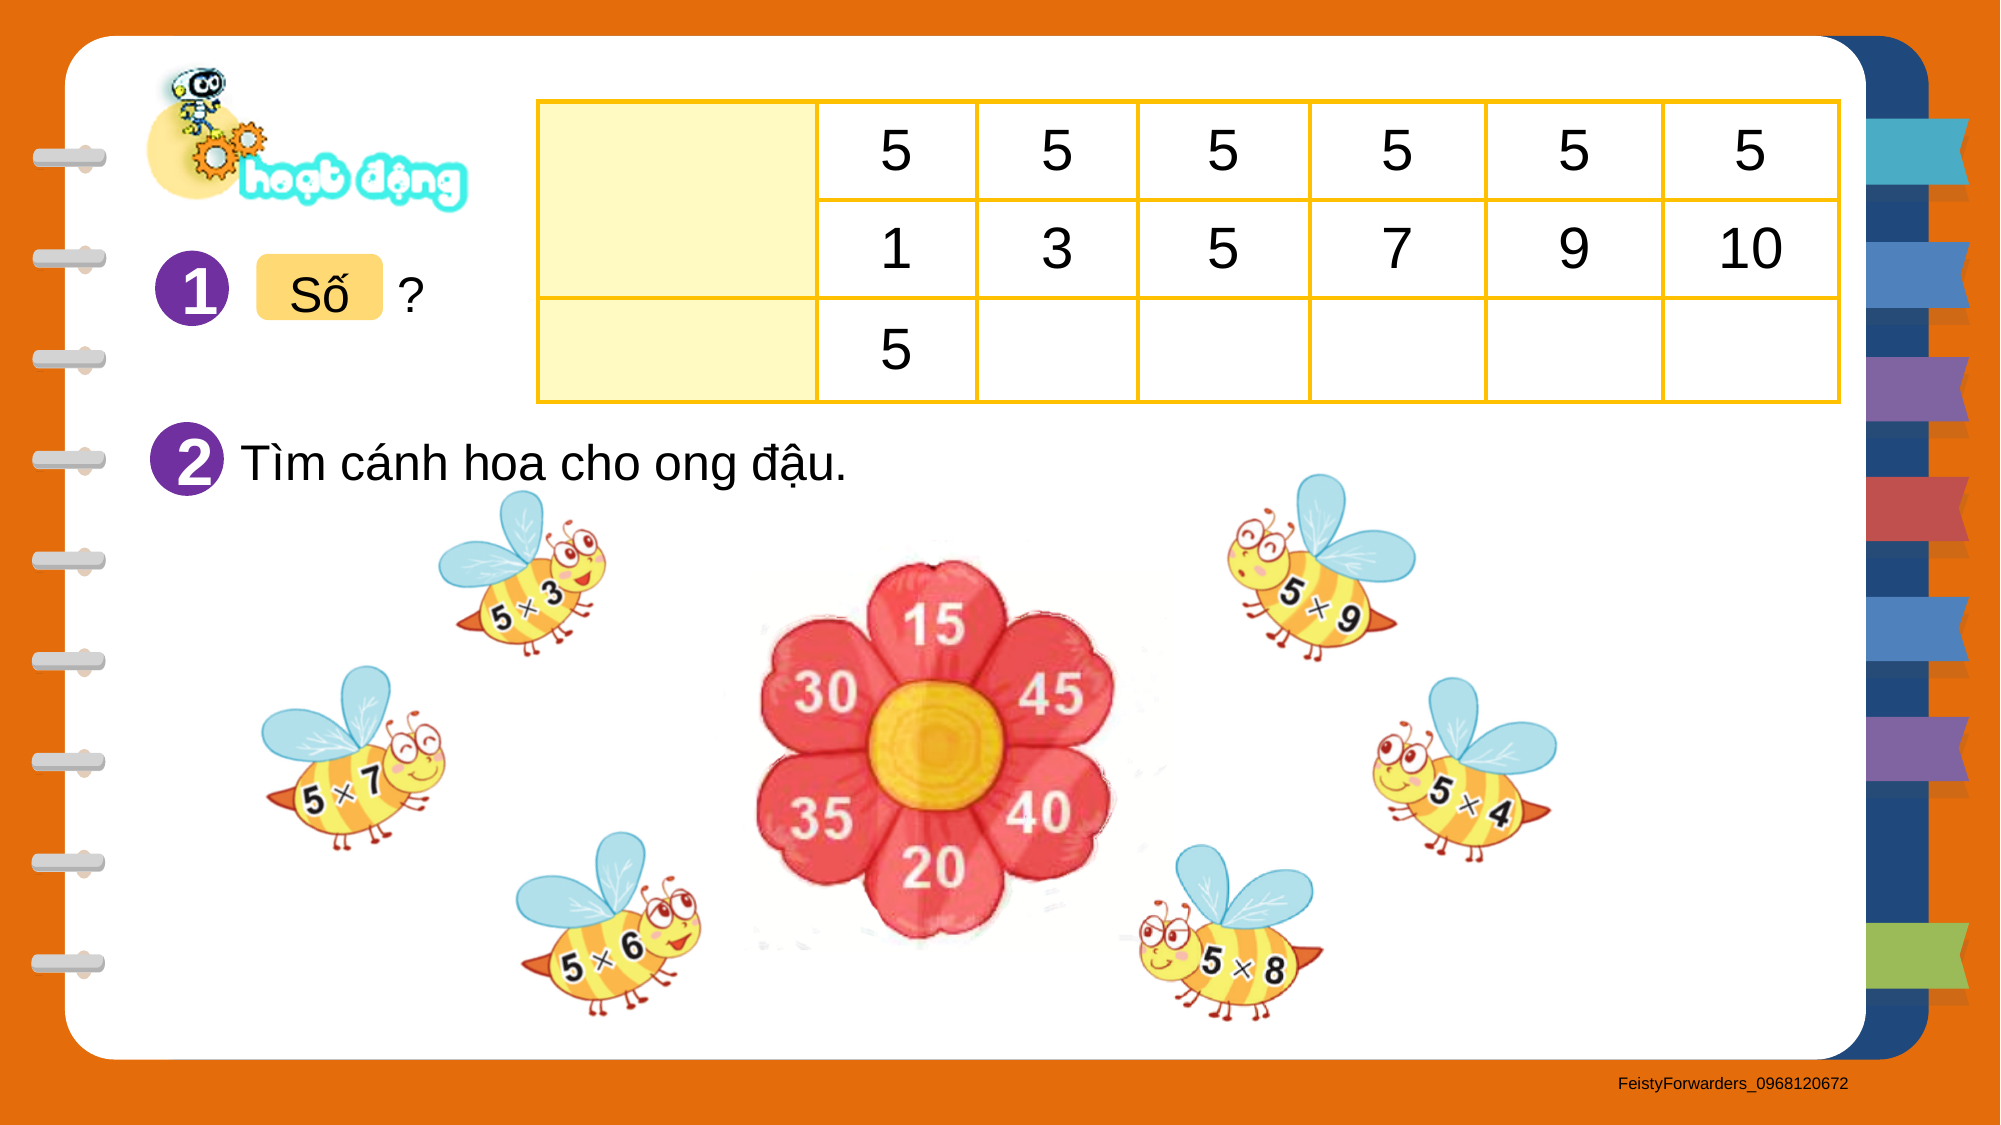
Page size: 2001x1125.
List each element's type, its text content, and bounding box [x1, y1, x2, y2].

picture [200, 429, 1649, 1054]
text_box 1 [155, 250, 229, 327]
text_box Tìm cánh hoa cho ong đậu. [226, 423, 865, 498]
picture [118, 59, 522, 216]
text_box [257, 254, 441, 333]
text_box 2 [150, 422, 224, 496]
